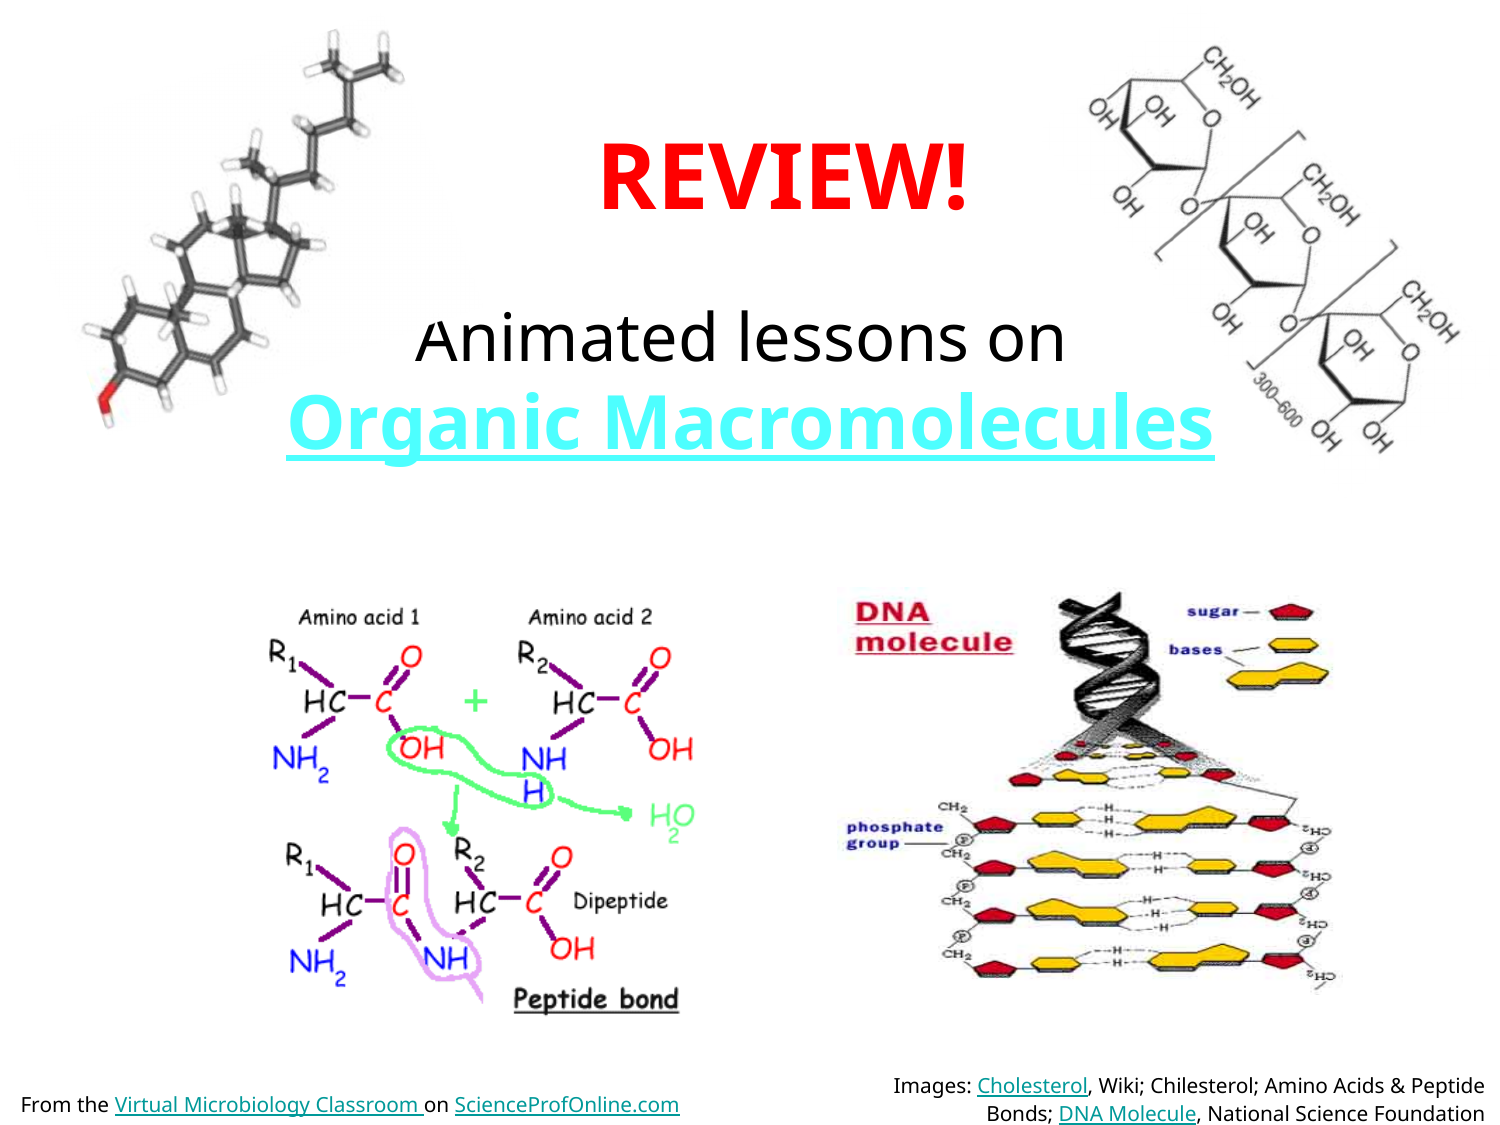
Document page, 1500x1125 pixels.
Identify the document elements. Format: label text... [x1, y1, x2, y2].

picture [1030, 1, 1500, 497]
text_box From the Virtual Microbiology Classroom on ScienceProfOnline.com [5, 1084, 695, 1125]
text_box Animated lessons on Organic Macromolecules [244, 287, 1257, 575]
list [247, 587, 704, 1026]
picture [8, 14, 482, 434]
title REVIEW! [478, 77, 1090, 268]
picture [837, 587, 1343, 996]
text_box Images: Cholesterol, Wiki; Chilesterol; Amino Acids & Peptide Bonds; DNA Molecule, National Science Foundation [875, 1065, 1500, 1125]
